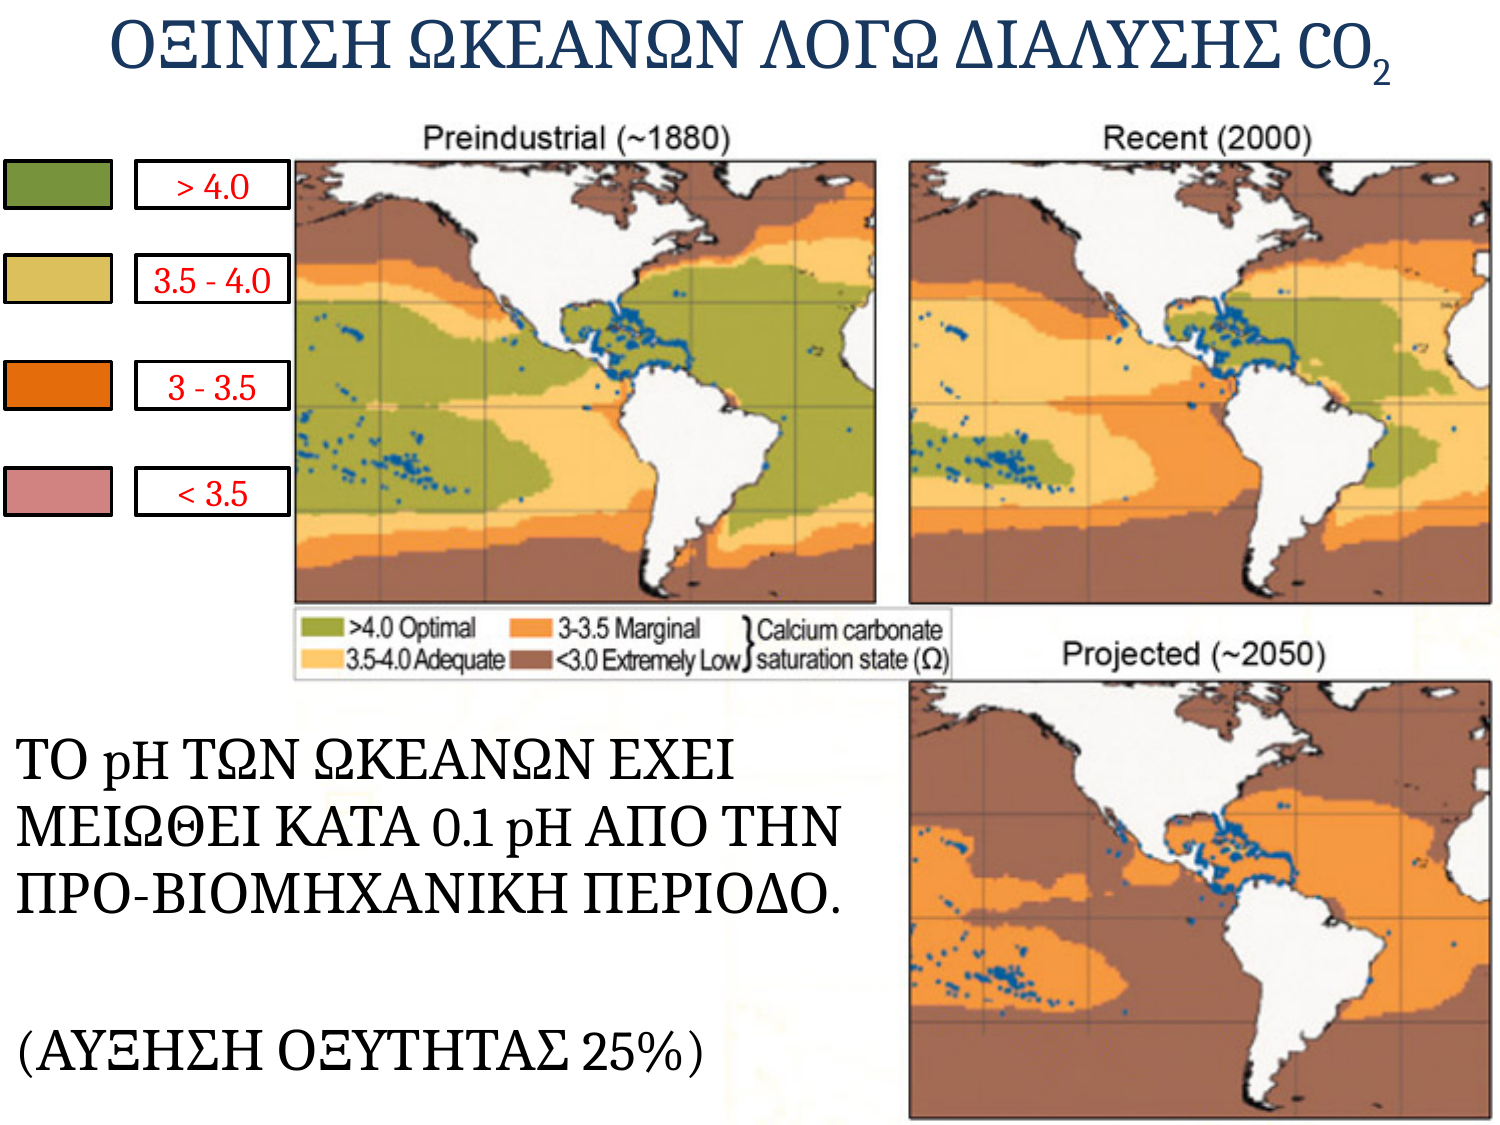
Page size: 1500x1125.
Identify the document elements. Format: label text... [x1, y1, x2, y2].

list ΤΟ pH ΤΩΝ ΩΚΕΑΝΩΝ ΕΧΕΙ ΜΕΙΩΘΕΙ ΚΑΤΑ 0.1 pH ΑΠΟ ΤΗΝ ΠΡΟ-ΒΙΟΜΗΧΑΝΙΚΗ ΠΕΡΙΟΔΟ. (ΑΥΞΗΣΗ ΟΞΥΤΗΤΑΣ 25%) [0, 716, 283, 1093]
title ΟΞΙΝΙΣΗ ΩΚΕΑΝΩΝ ΛΟΓΩ ΔΙΑΛΥΣΗΣ CO2 [75, 1, 1425, 94]
text_box > 4.0 [134, 159, 283, 210]
text_box 3 - 3.5 [134, 360, 283, 411]
text_box [3, 253, 114, 305]
text_box [3, 360, 114, 411]
text_box [3, 159, 114, 210]
picture [288, 121, 1500, 1125]
text_box [3, 466, 114, 517]
text_box < 3.5 [134, 466, 283, 517]
text_box 3.5 - 4.0 [134, 253, 283, 305]
